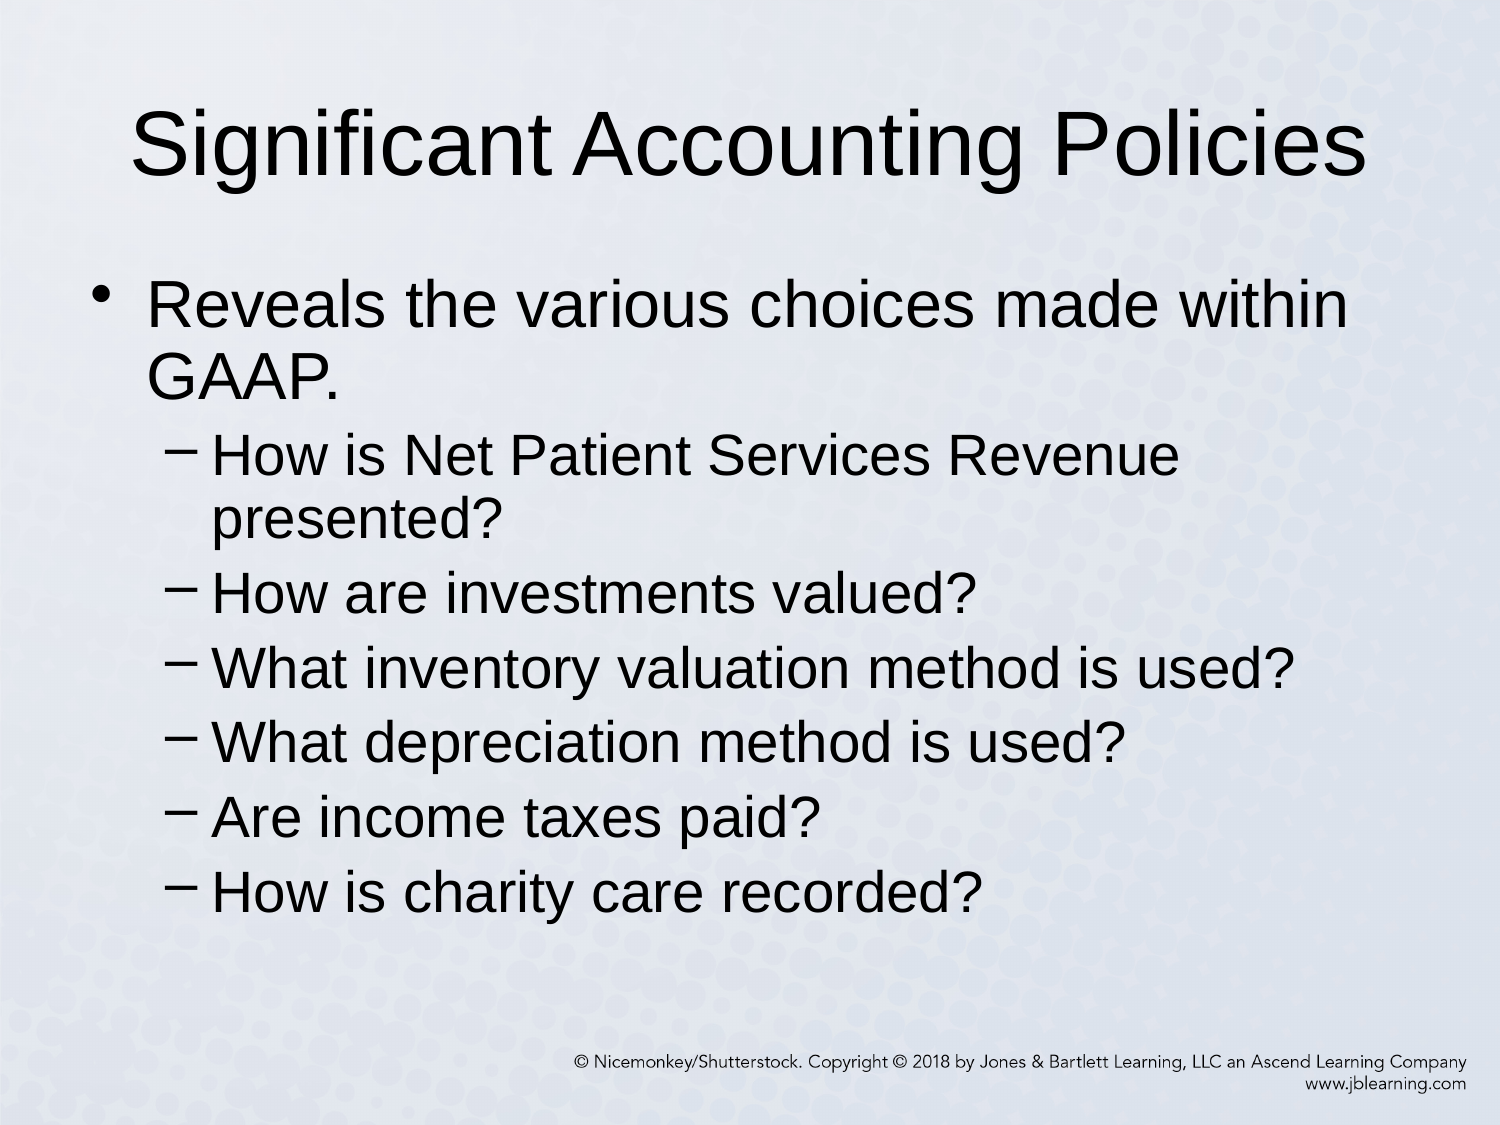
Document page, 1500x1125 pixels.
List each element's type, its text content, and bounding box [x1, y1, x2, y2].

picture [0, 0, 1500, 1125]
title Significant Accounting Policies [75, 45, 1425, 233]
list Reveals the various choices made within GAAP. How is Net Patient Services Revenue presented? How are investments valued? What inventory valuation method is used? What depreciation method is used? Are income taxes paid? How is charity care recorded? [75, 262, 1425, 1005]
